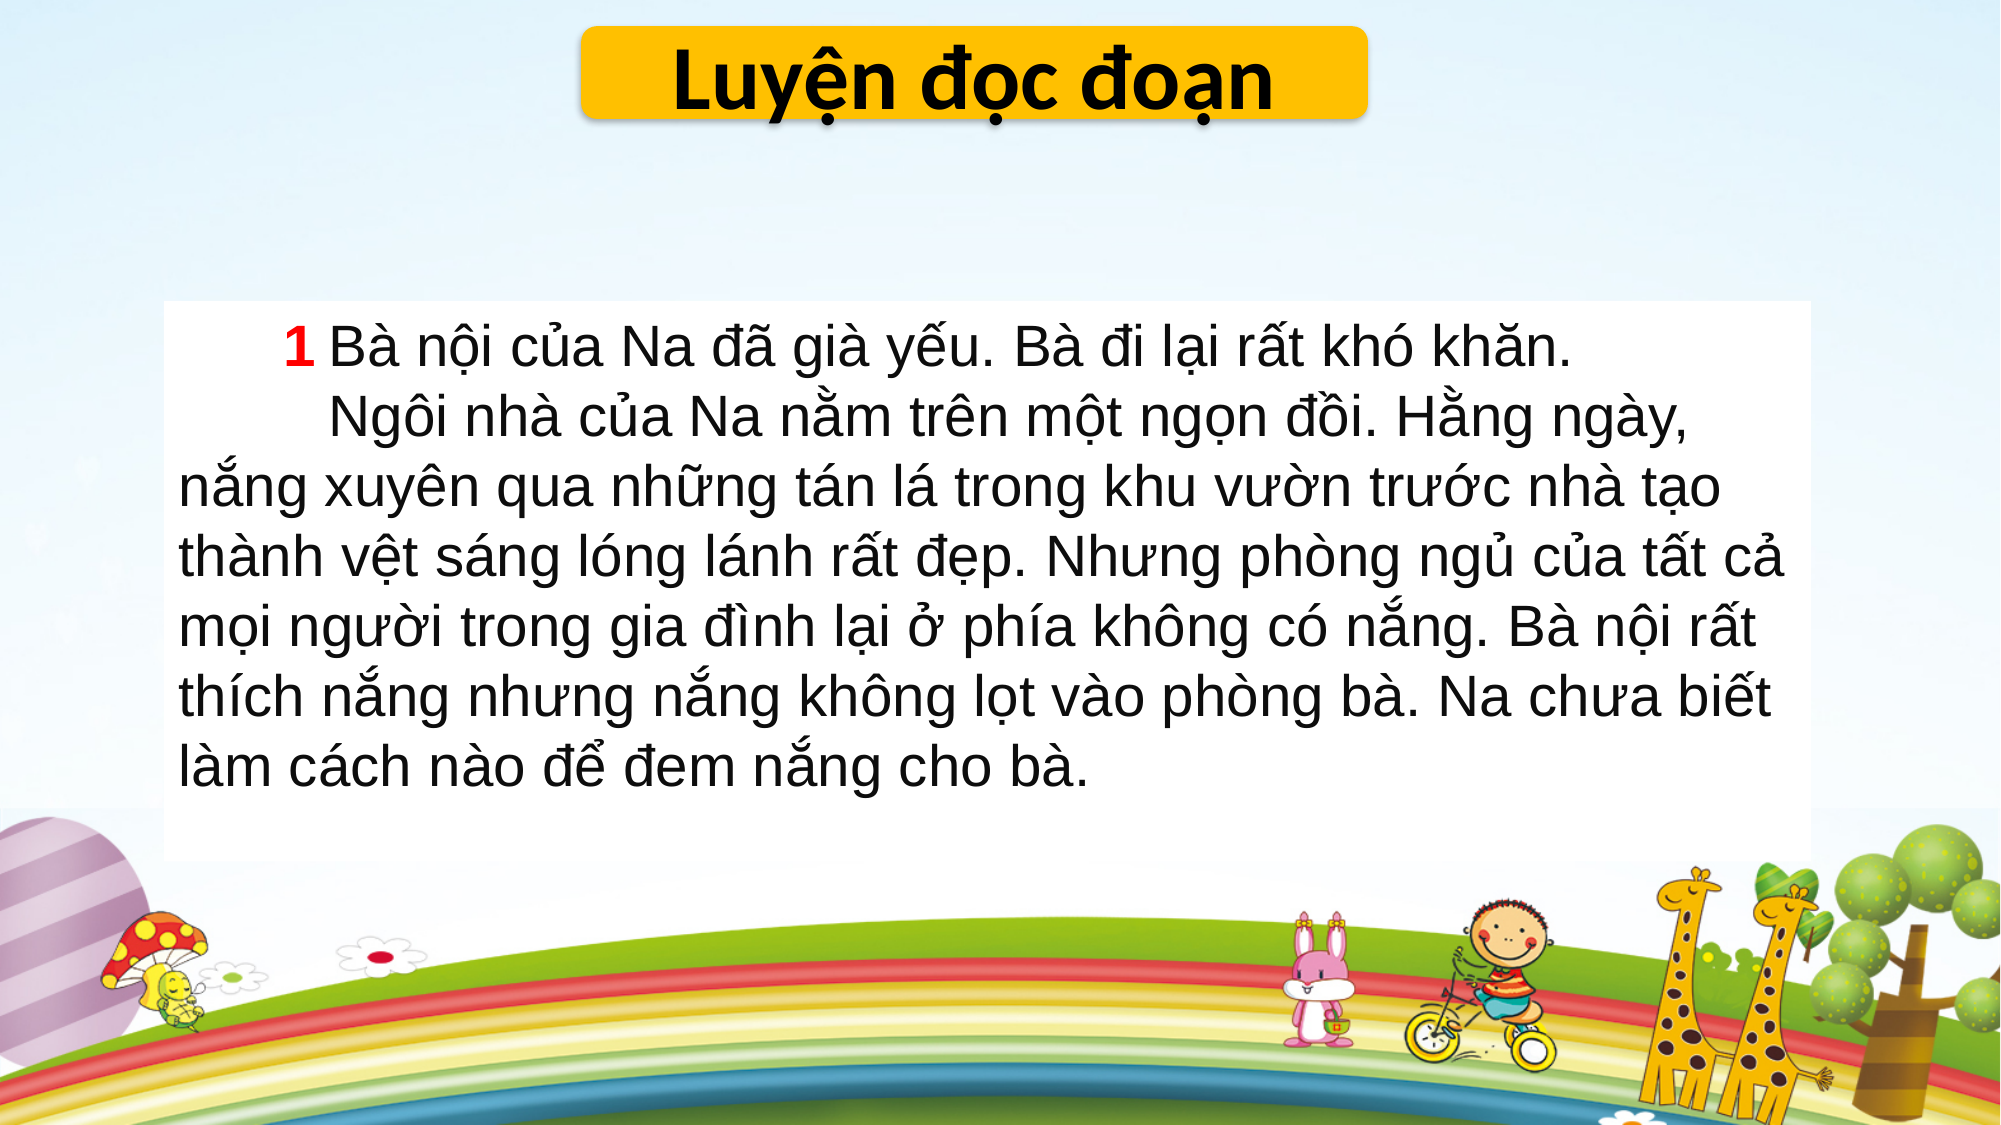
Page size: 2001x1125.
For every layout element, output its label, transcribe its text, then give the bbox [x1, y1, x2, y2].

text_box Luyện đọc đoạn [581, 26, 1368, 119]
text_box 1 [268, 300, 350, 386]
picture [0, 0, 2001, 1125]
text_box Bà nội của Na đã già yếu. Bà đi lại rất khó khăn. Ngôi nhà của Na nằm trên một ngọn đồi. Hằng ngày, nắng xuyên qua những tán lá trong khu vườn trước nhà tạo thành vệt sáng lóng lánh rất đẹp. Nhưng phòng ngủ của tất cả mọi người trong gia đình lại ở phía không có nắng. Bà nội rất thích nắng nhưng nắng không lọt vào phòng bà. Na chưa biết làm cách nào để đem nắng cho bà. [162, 299, 1813, 863]
